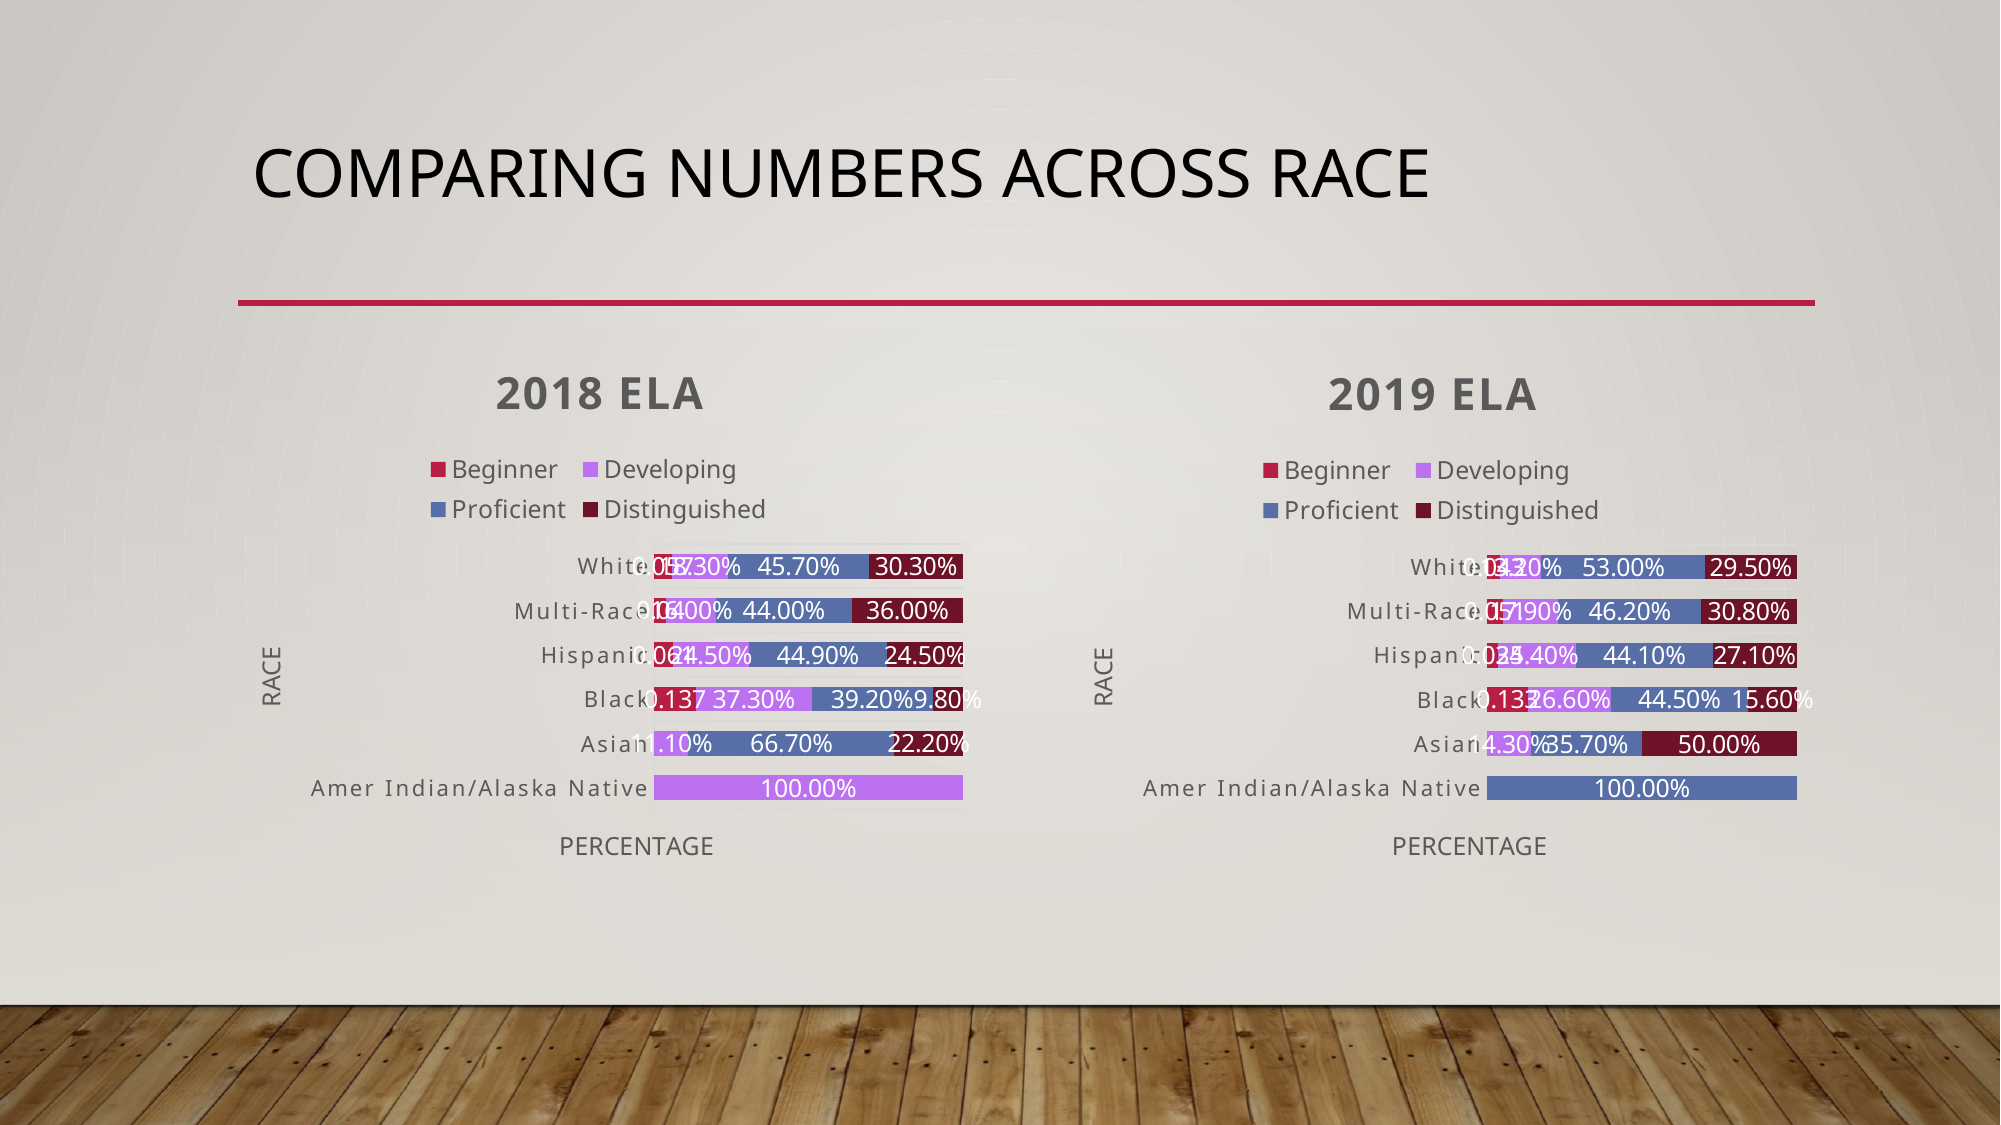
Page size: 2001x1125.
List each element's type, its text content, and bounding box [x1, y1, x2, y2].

picture [0, 1005, 2000, 1125]
chart [219, 329, 983, 896]
chart [1051, 330, 1815, 896]
title Comparing Numbers Across Race [237, 132, 1814, 306]
